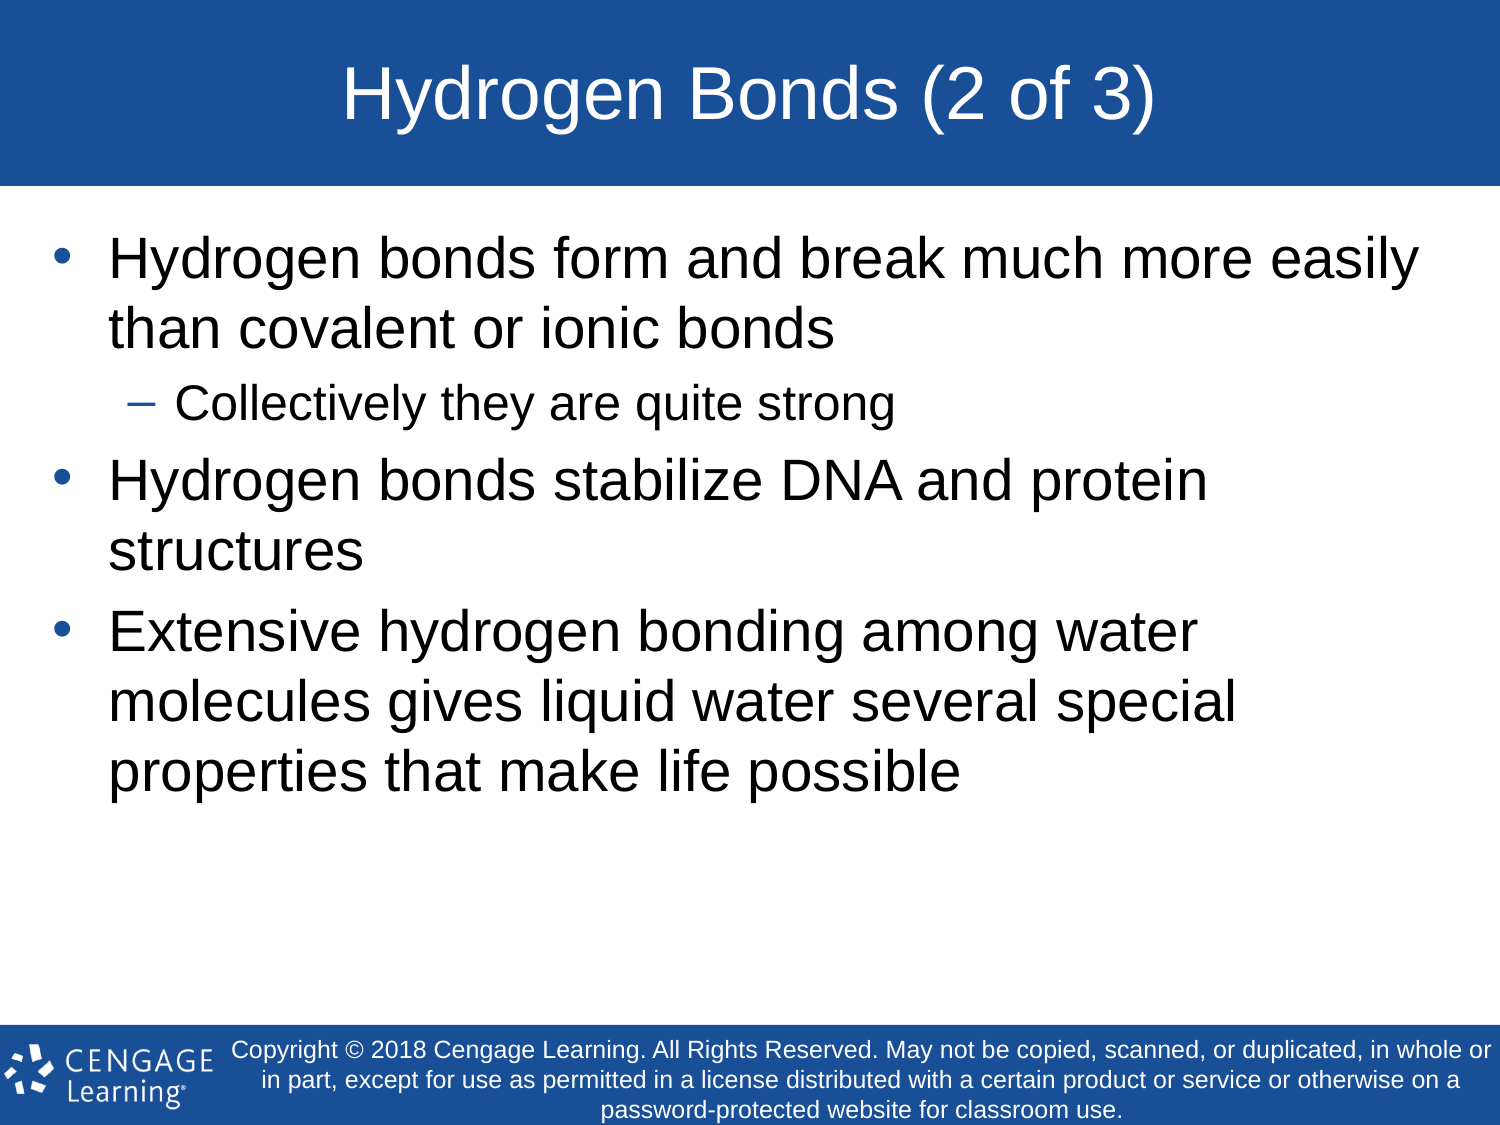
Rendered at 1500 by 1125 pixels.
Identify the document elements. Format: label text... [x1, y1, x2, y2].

list Hydrogen bonds form and break much more easily than covalent or ionic bonds Collectively they are quite strong Hydrogen bonds stabilize DNA and protein structures Extensive hydrogen bonding among water molecules gives liquid water several special properties that make life possible [37, 212, 1475, 1005]
picture [0, 1040, 216, 1113]
title Hydrogen Bonds (2 of 3) [7, 4, 1493, 175]
